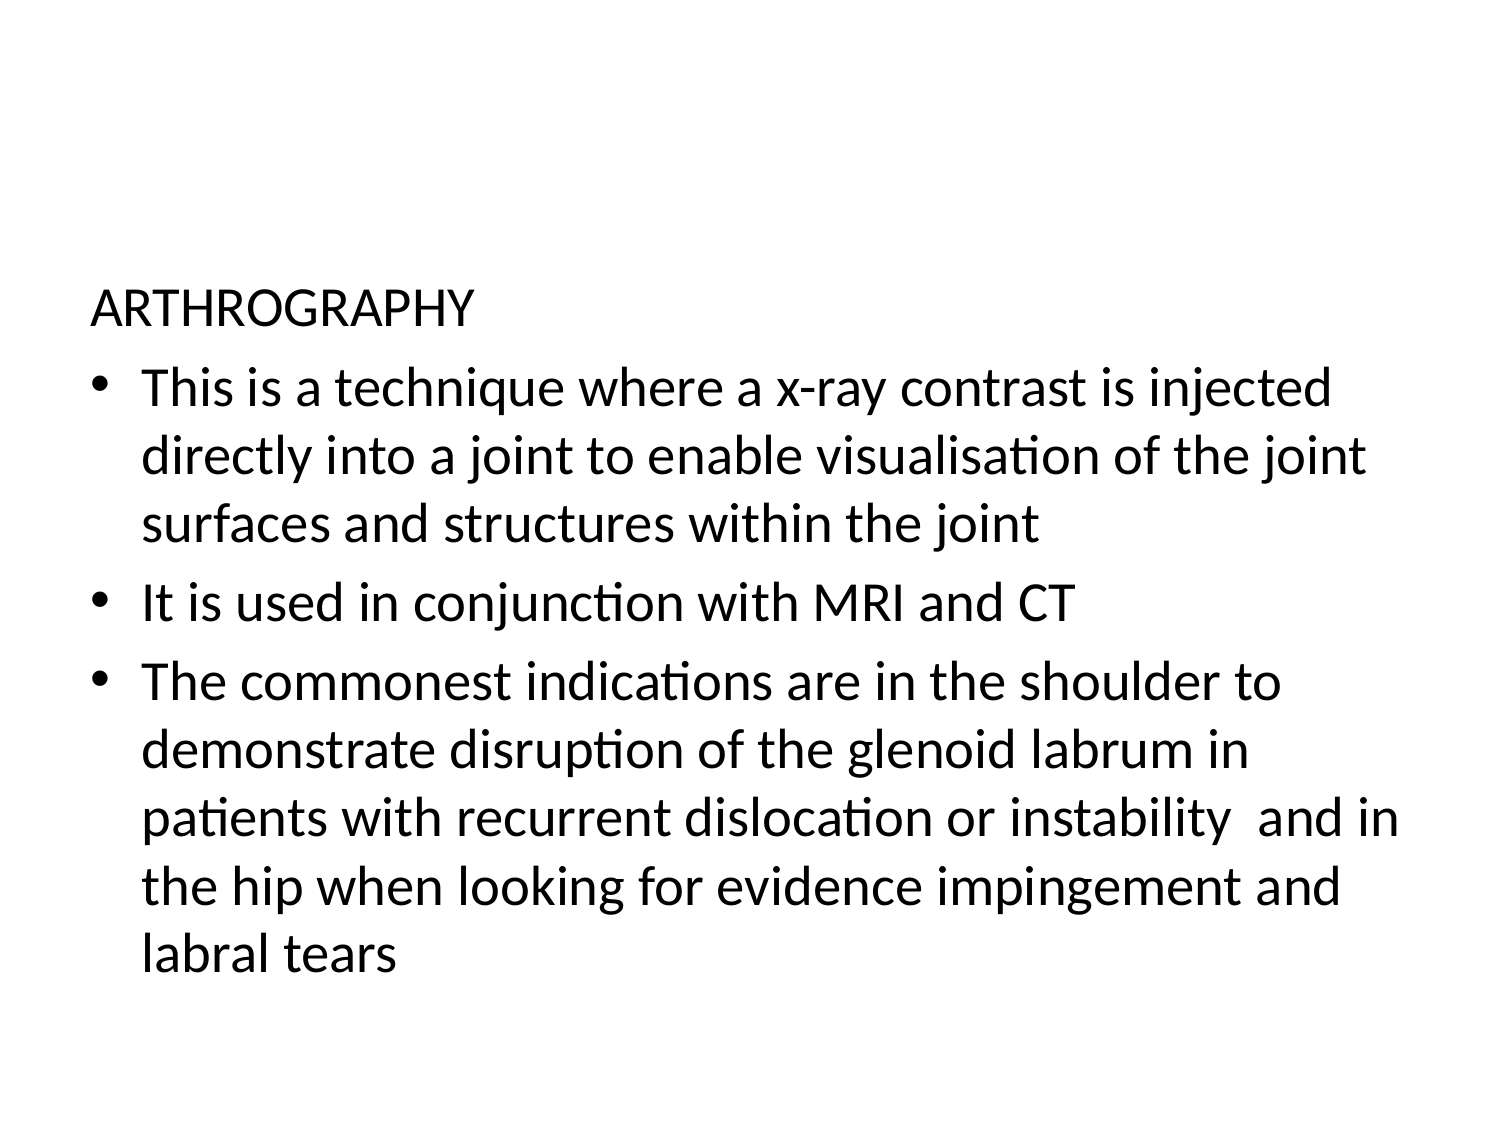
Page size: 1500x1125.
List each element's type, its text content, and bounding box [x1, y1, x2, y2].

list ARTHROGRAPHY This is a technique where a x-ray contrast is injected directly into a joint to enable visualisation of the joint surfaces and structures within the joint It is used in conjunction with MRI and CT The commonest indications are in the shoulder to demonstrate disruption of the glenoid labrum in patients with recurrent dislocation or instability and in the hip when looking for evidence impingement and labral tears [75, 262, 1425, 1005]
